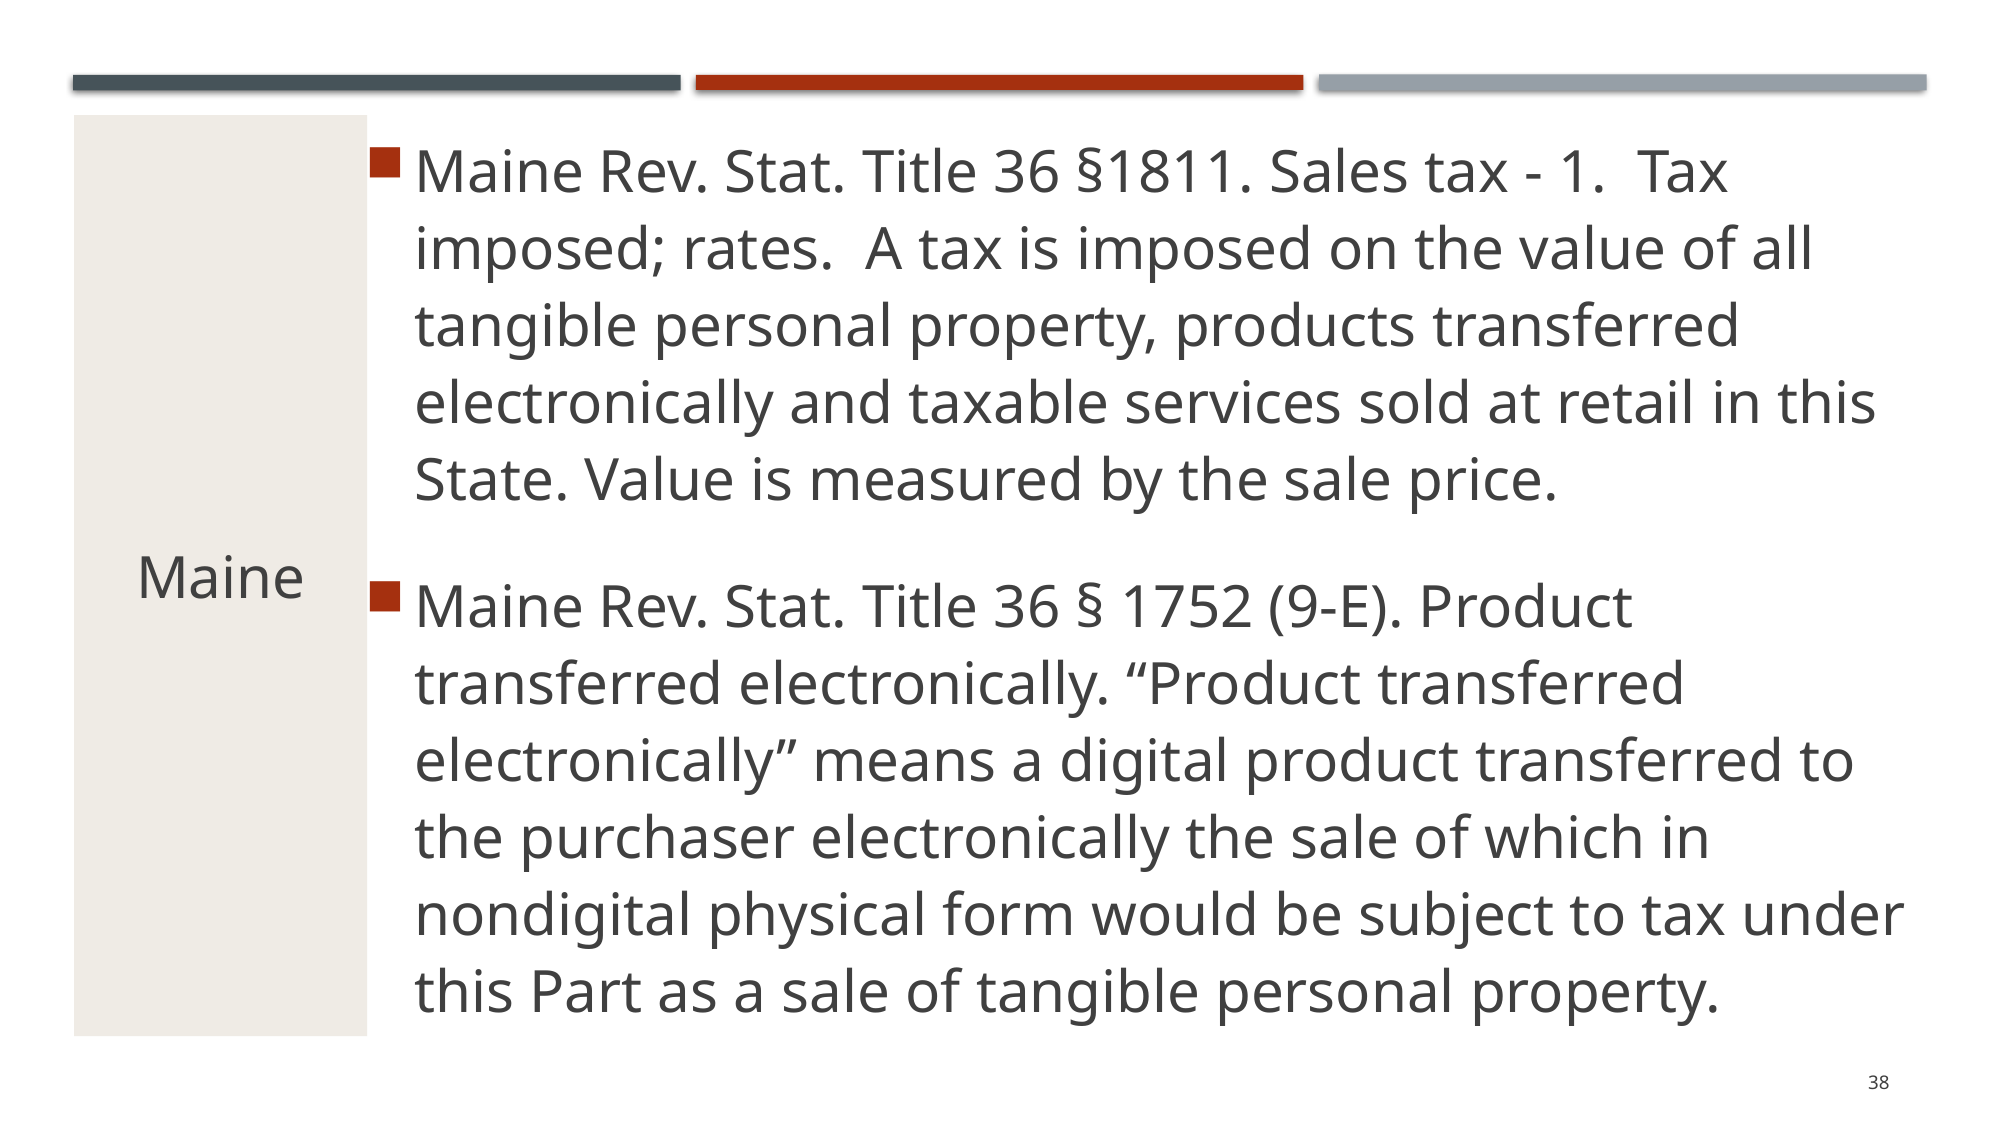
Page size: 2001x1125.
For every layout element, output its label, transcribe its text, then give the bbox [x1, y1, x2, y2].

slide_number 38 [1732, 1053, 1905, 1114]
list Maine Rev. Stat. Title 36 §1811. Sales tax - 1. Tax imposed; rates. A tax is imposed on the value of all tangible personal property, products transferred electronically and taxable services sold at retail in this State. Value is measured by the sale price. Maine Rev. Stat. Title 36 § 1752 (9-E). Product transferred electronically. “Product transferred electronically” means a digital product transferred to the purchaser electronically the sale of which in nondigital physical form would be subject to tax under this Part as a sale of tangible personal property. [349, 115, 1926, 1037]
title Maine [74, 115, 349, 1037]
